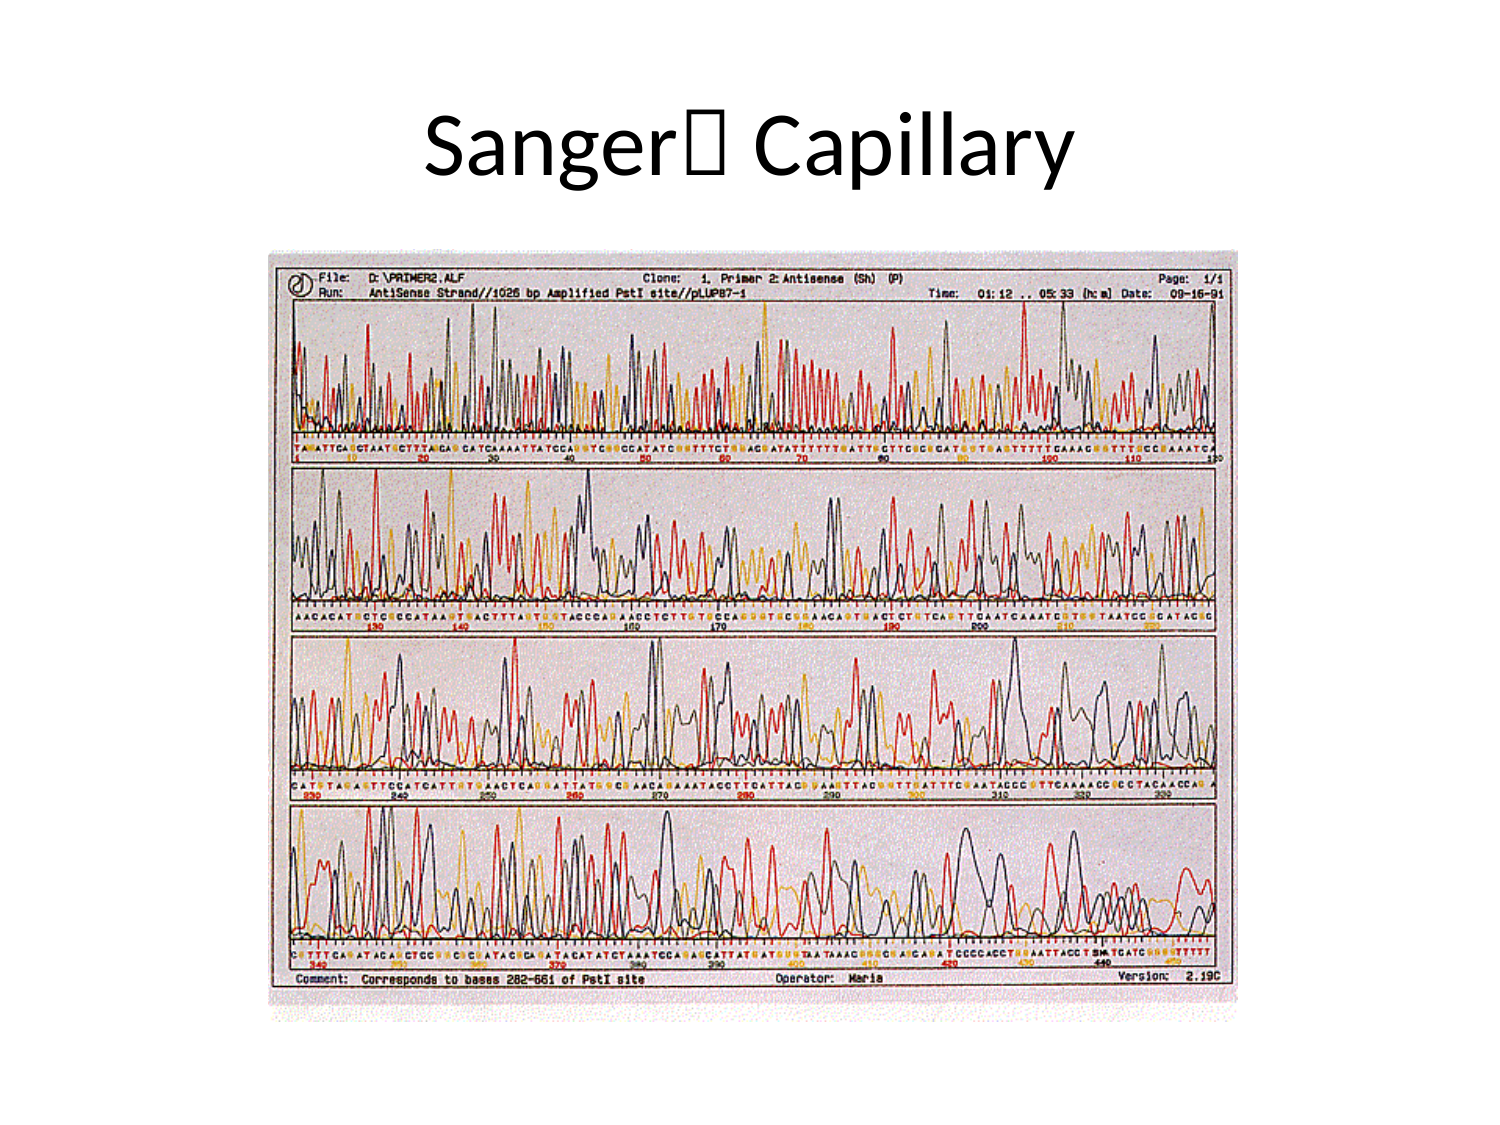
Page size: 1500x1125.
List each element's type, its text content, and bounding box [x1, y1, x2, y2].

title Sanger Capillary [75, 45, 1425, 233]
picture [268, 249, 1238, 1022]
